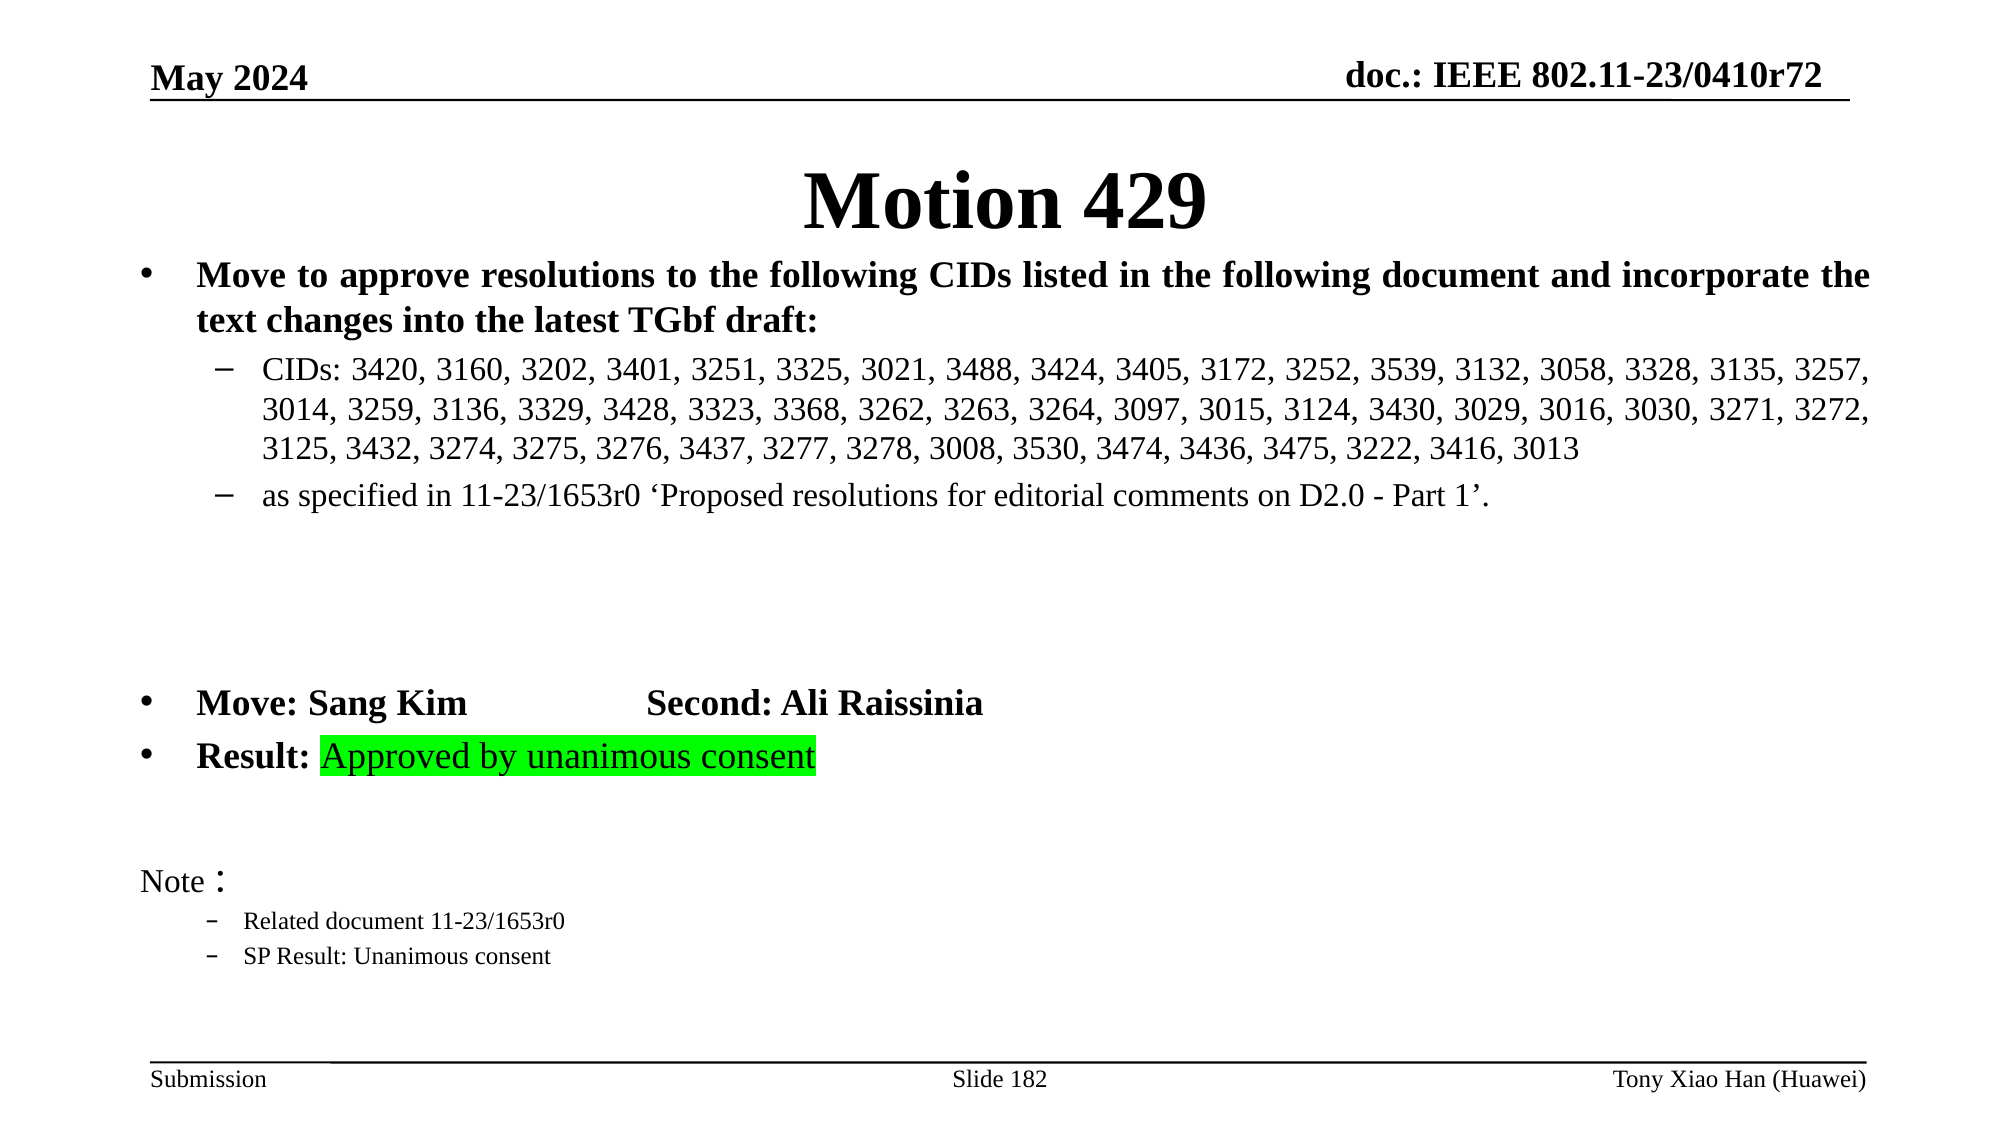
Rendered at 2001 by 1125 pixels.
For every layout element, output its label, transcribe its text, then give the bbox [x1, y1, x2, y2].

text_box Motion 429 [368, 137, 1644, 212]
text_box Move to approve resolutions to the following CIDs listed in the following document and incorporate the text changes into the latest TGbf draft: CIDs: 3420, 3160, 3202, 3401, 3251, 3325, 3021, 3488, 3424, 3405, 3172, 3252, 3539, 3132, 3058, 3328, 3135, 3257, 3014, 3259, 3136, 3329, 3428, 3323, 3368, 3262, 3263, 3264, 3097, 3015, 3124, 3430, 3029, 3016, 3030, 3271, 3272, 3125, 3432, 3274, 3275, 3276, 3437, 3277, 3278, 3008, 3530, 3474, 3436, 3475, 3222, 3416, 3013 as specified in 11-23/1653r0 ‘Proposed resolutions for editorial comments on D2.0 - Part 1’. Move: Sang Kim Second: Ali Raissinia Result: Approved by unanimous consent Note： Related document 11-23/1653r0 SP Result: Unanimous consent [125, 212, 1888, 988]
